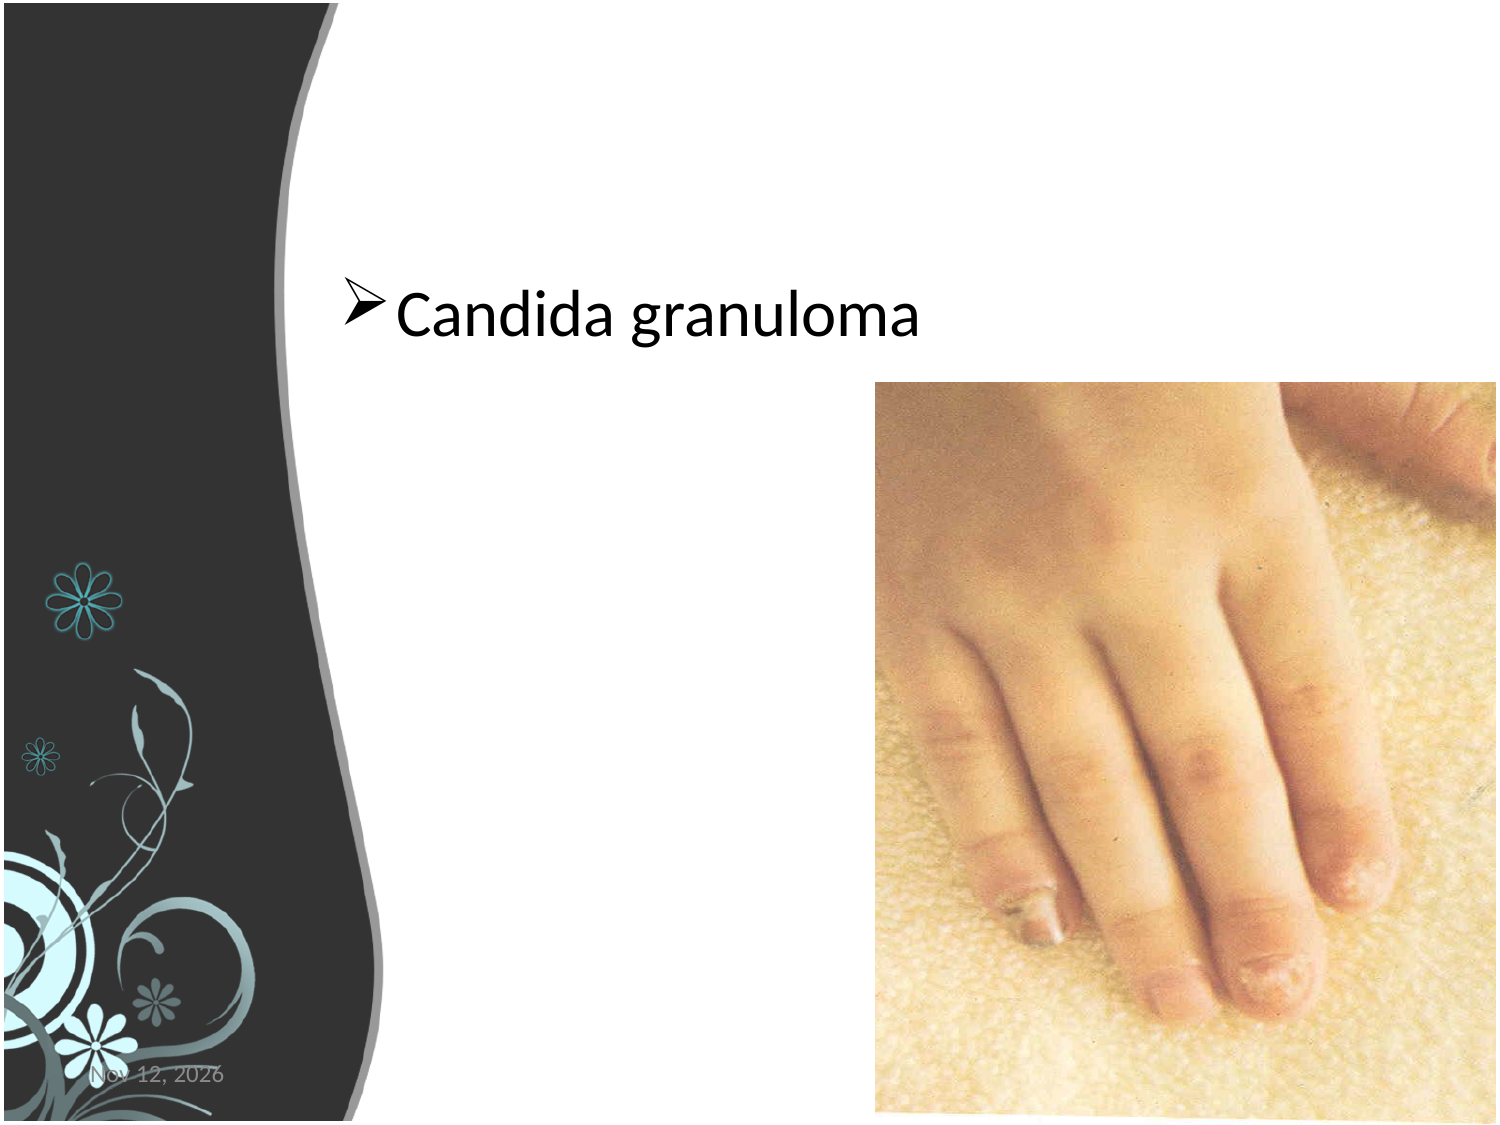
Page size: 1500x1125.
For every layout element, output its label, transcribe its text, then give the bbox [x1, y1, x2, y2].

slide_number 5-Apr-16 [75, 1042, 425, 1103]
picture [0, 0, 1500, 1125]
list Candida granuloma [324, 262, 1425, 1005]
